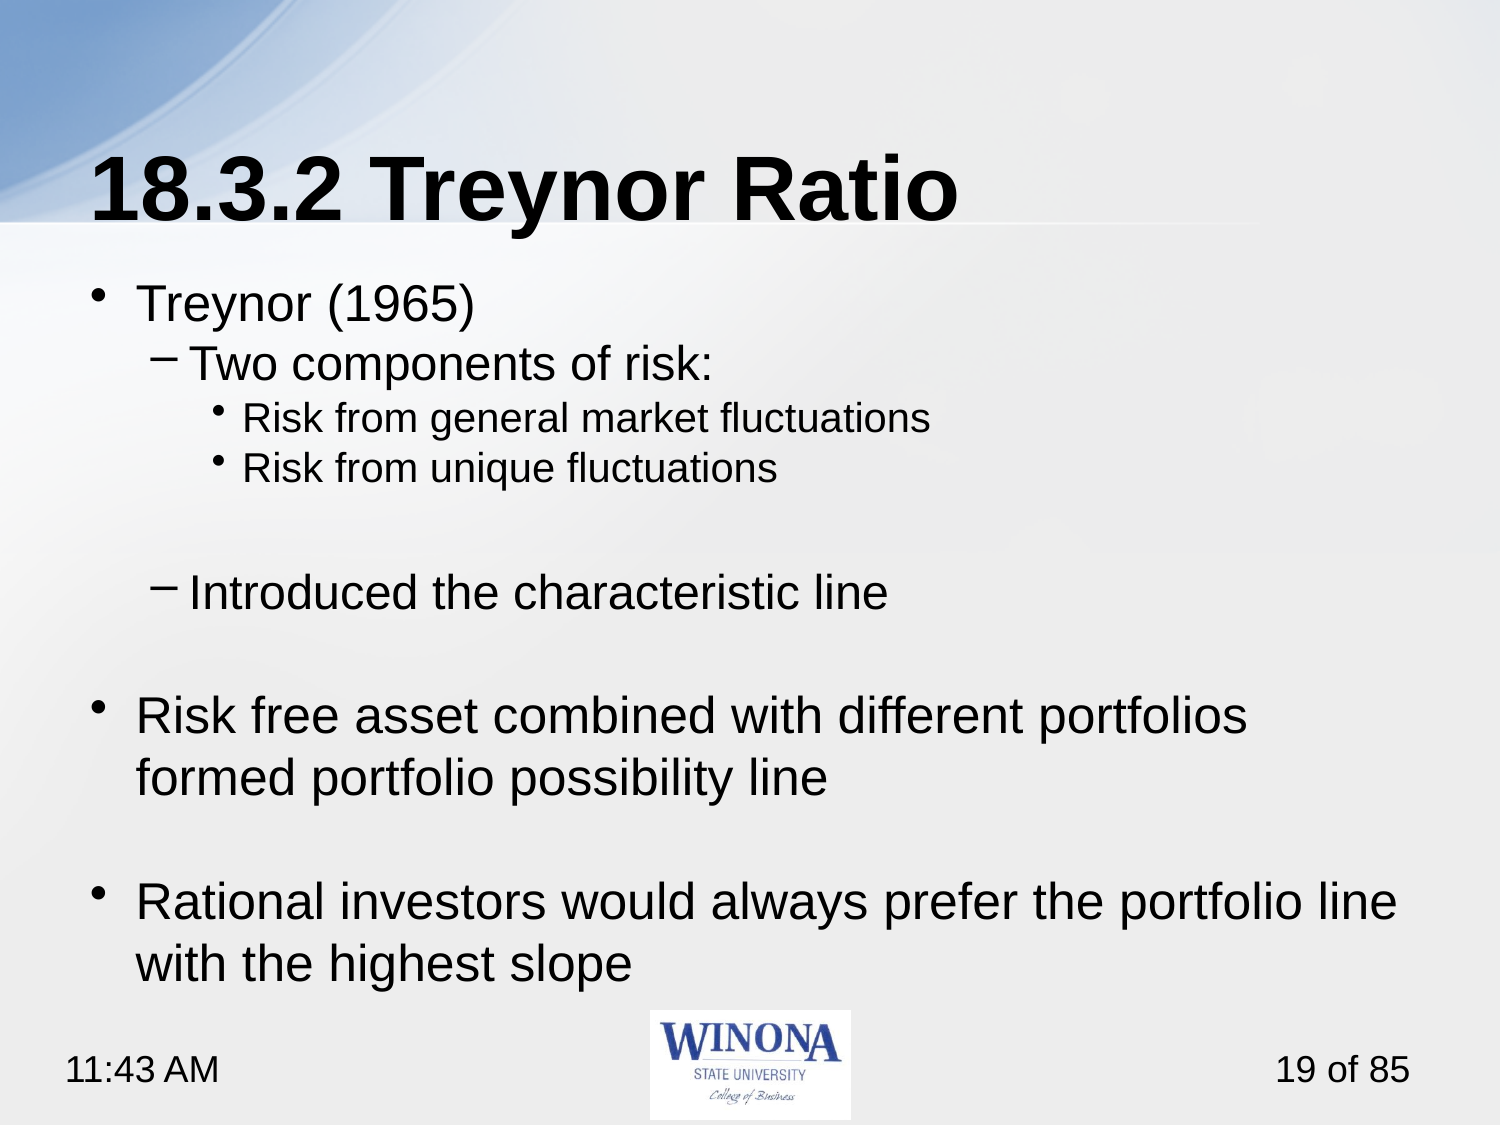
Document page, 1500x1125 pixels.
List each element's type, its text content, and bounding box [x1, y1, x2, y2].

list Treynor (1965) Two components of risk: Risk from general market fluctuations Risk from unique fluctuations Introduced the characteristic line Risk free asset combined with different portfolios formed portfolio possibility line Rational investors would always prefer the portfolio line with the highest slope [75, 262, 1426, 1005]
title 18.3.2 Treynor Ratio [75, 58, 1425, 247]
picture [0, 0, 1500, 1125]
